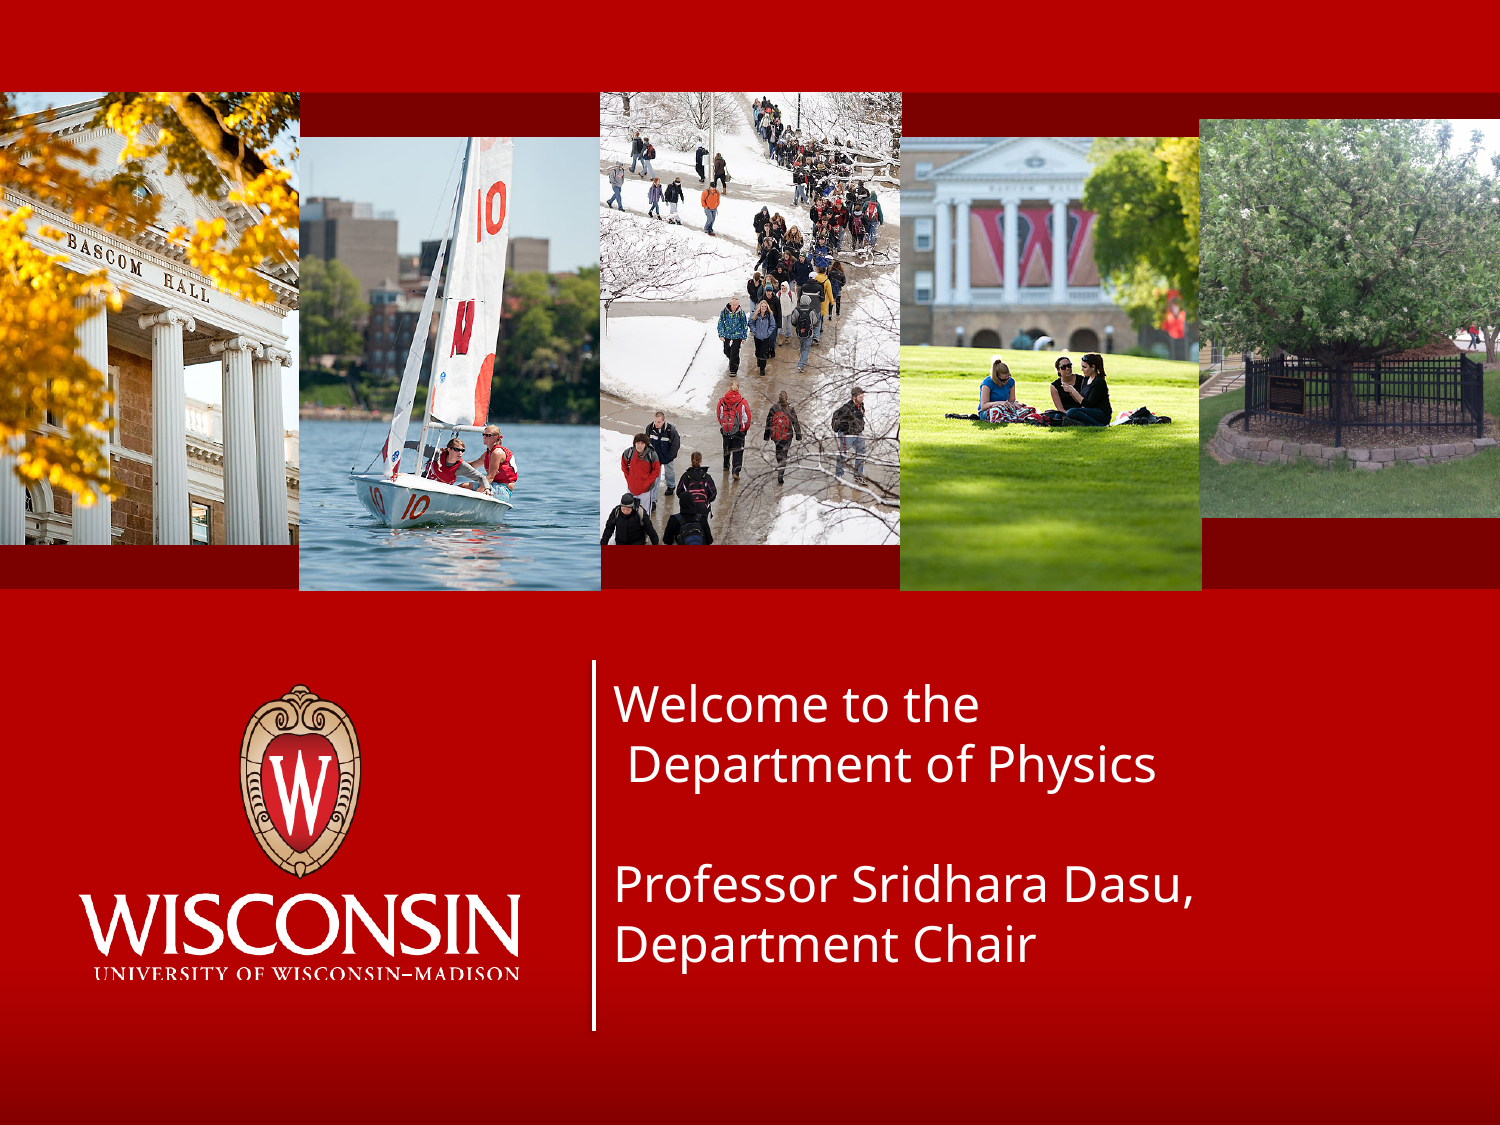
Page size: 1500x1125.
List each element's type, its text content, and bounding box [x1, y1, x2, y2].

text_box Welcome to the Department of Physics Professor Sridhara Dasu, Department Chair [598, 664, 1408, 980]
picture [0, 92, 1500, 591]
